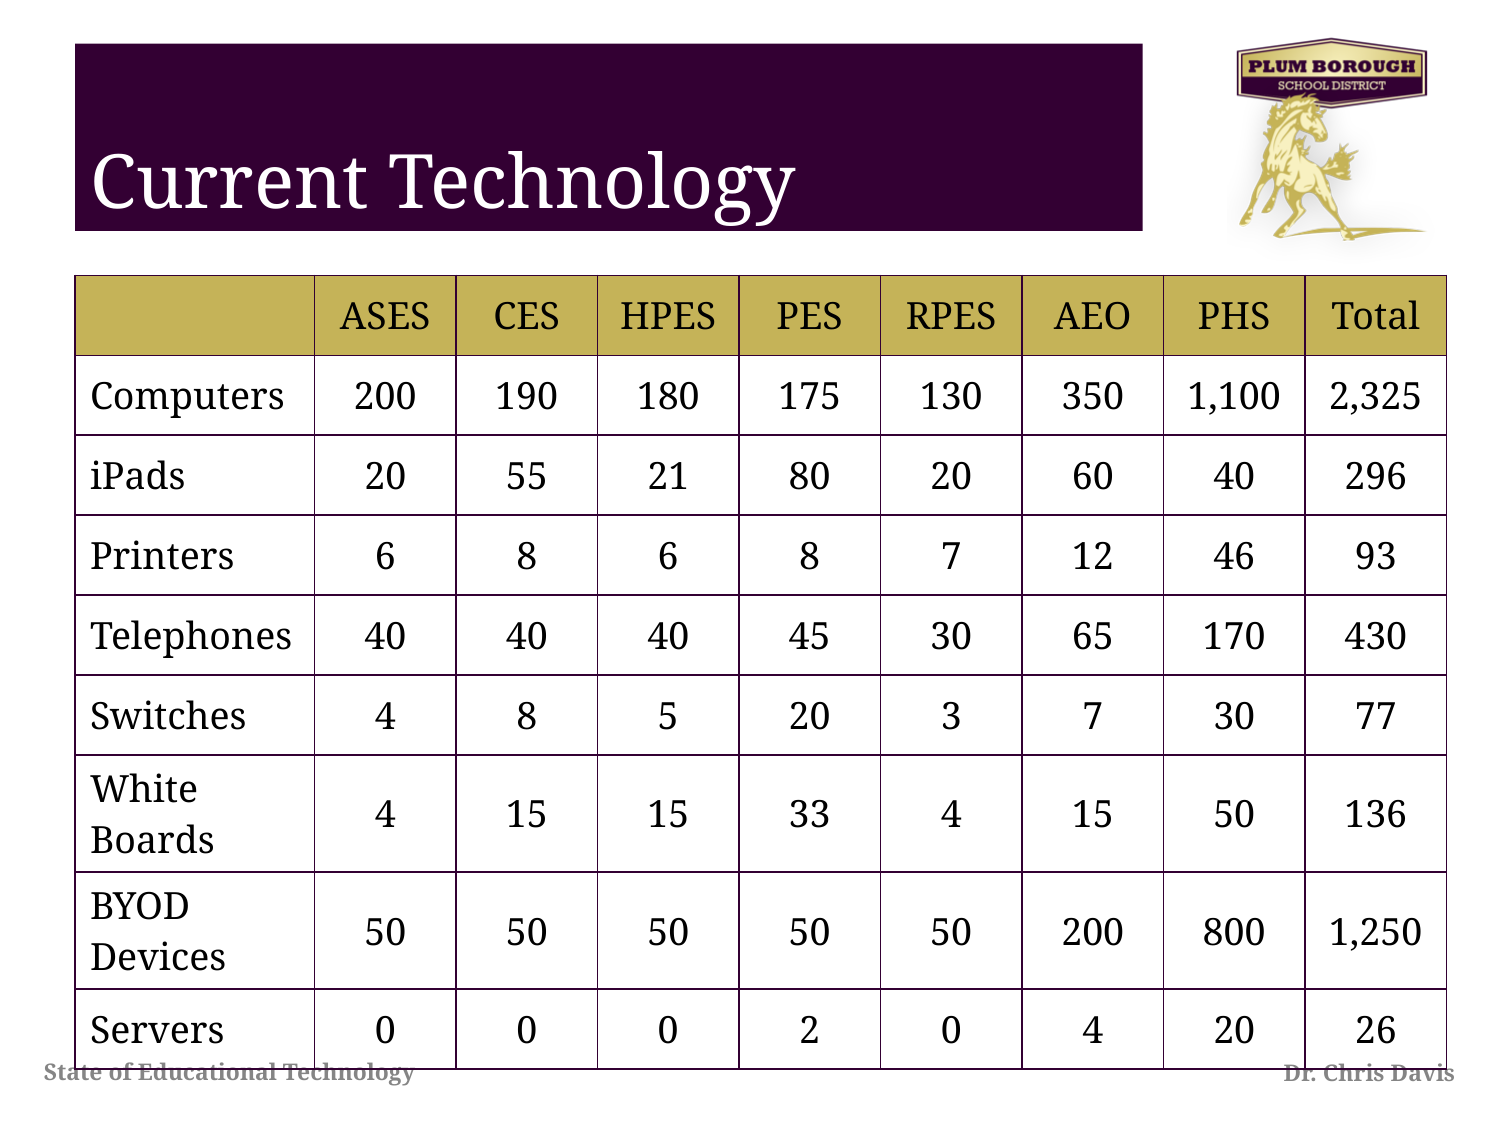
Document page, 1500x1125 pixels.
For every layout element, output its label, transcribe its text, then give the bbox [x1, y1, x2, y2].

table_cell BYOD Devices [76, 873, 314, 988]
table_cell 12 [1023, 516, 1163, 594]
table_cell 200 [315, 356, 455, 434]
table_cell 4 [315, 756, 455, 871]
table_cell 190 [457, 356, 597, 434]
table_cell 60 [1023, 436, 1163, 514]
table_cell 170 [1164, 596, 1304, 674]
table_cell 55 [457, 436, 597, 514]
table_cell 15 [598, 756, 738, 871]
table_cell 180 [598, 356, 738, 434]
table_cell 20 [740, 676, 880, 754]
table_cell 40 [315, 596, 455, 674]
table_cell 40 [457, 596, 597, 674]
table_cell 20 [315, 436, 455, 514]
table_cell 20 [881, 436, 1021, 514]
table_cell Telephones [76, 596, 314, 674]
table_header PHS [1164, 276, 1304, 355]
table_cell 40 [1164, 436, 1304, 514]
table_cell 0 [315, 990, 455, 1068]
table_cell 7 [881, 516, 1021, 594]
table_cell 3 [881, 676, 1021, 754]
table_cell 50 [598, 873, 738, 988]
table_cell 33 [740, 756, 880, 871]
table_cell 4 [881, 756, 1021, 871]
table_cell 8 [457, 516, 597, 594]
table_header [76, 276, 314, 355]
table_cell 21 [598, 436, 738, 514]
table_cell 15 [457, 756, 597, 871]
table_cell 5 [598, 676, 738, 754]
table_cell 136 [1306, 756, 1446, 871]
table_cell 50 [881, 873, 1021, 988]
table_cell 77 [1306, 676, 1446, 754]
table_cell 2,325 [1306, 356, 1446, 434]
table_cell 7 [1023, 676, 1163, 754]
table_cell 40 [598, 596, 738, 674]
table_header RPES [881, 276, 1021, 355]
table_header PES [740, 276, 880, 355]
table_cell 2 [740, 990, 880, 1068]
table_cell 20 [1164, 990, 1304, 1068]
table_cell 800 [1164, 873, 1304, 988]
table_header Total [1306, 276, 1446, 355]
table_cell 30 [1164, 676, 1304, 754]
table_cell 6 [315, 516, 455, 594]
table_cell 30 [881, 596, 1021, 674]
table_cell iPads [76, 436, 314, 514]
table_cell 296 [1306, 436, 1446, 514]
table_cell 45 [740, 596, 880, 674]
table_cell 6 [598, 516, 738, 594]
table_header HPES [598, 276, 738, 355]
table_cell 0 [598, 990, 738, 1068]
table_cell Servers [76, 990, 314, 1068]
table_header AEO [1023, 276, 1163, 355]
title Current Technology [75, 43, 1143, 231]
table_cell 15 [1023, 756, 1163, 871]
table_cell 50 [740, 873, 880, 988]
table_cell 200 [1023, 873, 1163, 988]
table_cell Computers [76, 356, 314, 434]
table_cell 350 [1023, 356, 1163, 434]
table_cell 1,100 [1164, 356, 1304, 434]
slide_number Dr. Chris Davis [1183, 1042, 1471, 1103]
table_cell 46 [1164, 516, 1304, 594]
table_cell 8 [457, 676, 597, 754]
table_cell 50 [457, 873, 597, 988]
table_cell 130 [881, 356, 1021, 434]
footer State of Educational Technology [28, 1042, 1015, 1103]
table_cell 80 [740, 436, 880, 514]
table_cell 1,250 [1306, 873, 1446, 988]
table_header CES [457, 276, 597, 355]
table_cell 430 [1306, 596, 1446, 674]
table_cell 50 [1164, 756, 1304, 871]
table_cell 175 [740, 356, 880, 434]
table_cell 26 [1306, 990, 1446, 1068]
table_cell 4 [315, 676, 455, 754]
table_cell 93 [1306, 516, 1446, 594]
table_cell 65 [1023, 596, 1163, 674]
table_header ASES [315, 276, 455, 355]
table_cell 50 [315, 873, 455, 988]
table_cell 8 [740, 516, 880, 594]
table_cell Printers [76, 516, 314, 594]
table_cell 0 [457, 990, 597, 1068]
table_cell Switches [76, 676, 314, 754]
picture [1227, 0, 1438, 275]
table_cell White Boards [76, 756, 314, 871]
table_cell 4 [1023, 990, 1163, 1068]
table_cell 0 [881, 990, 1021, 1068]
